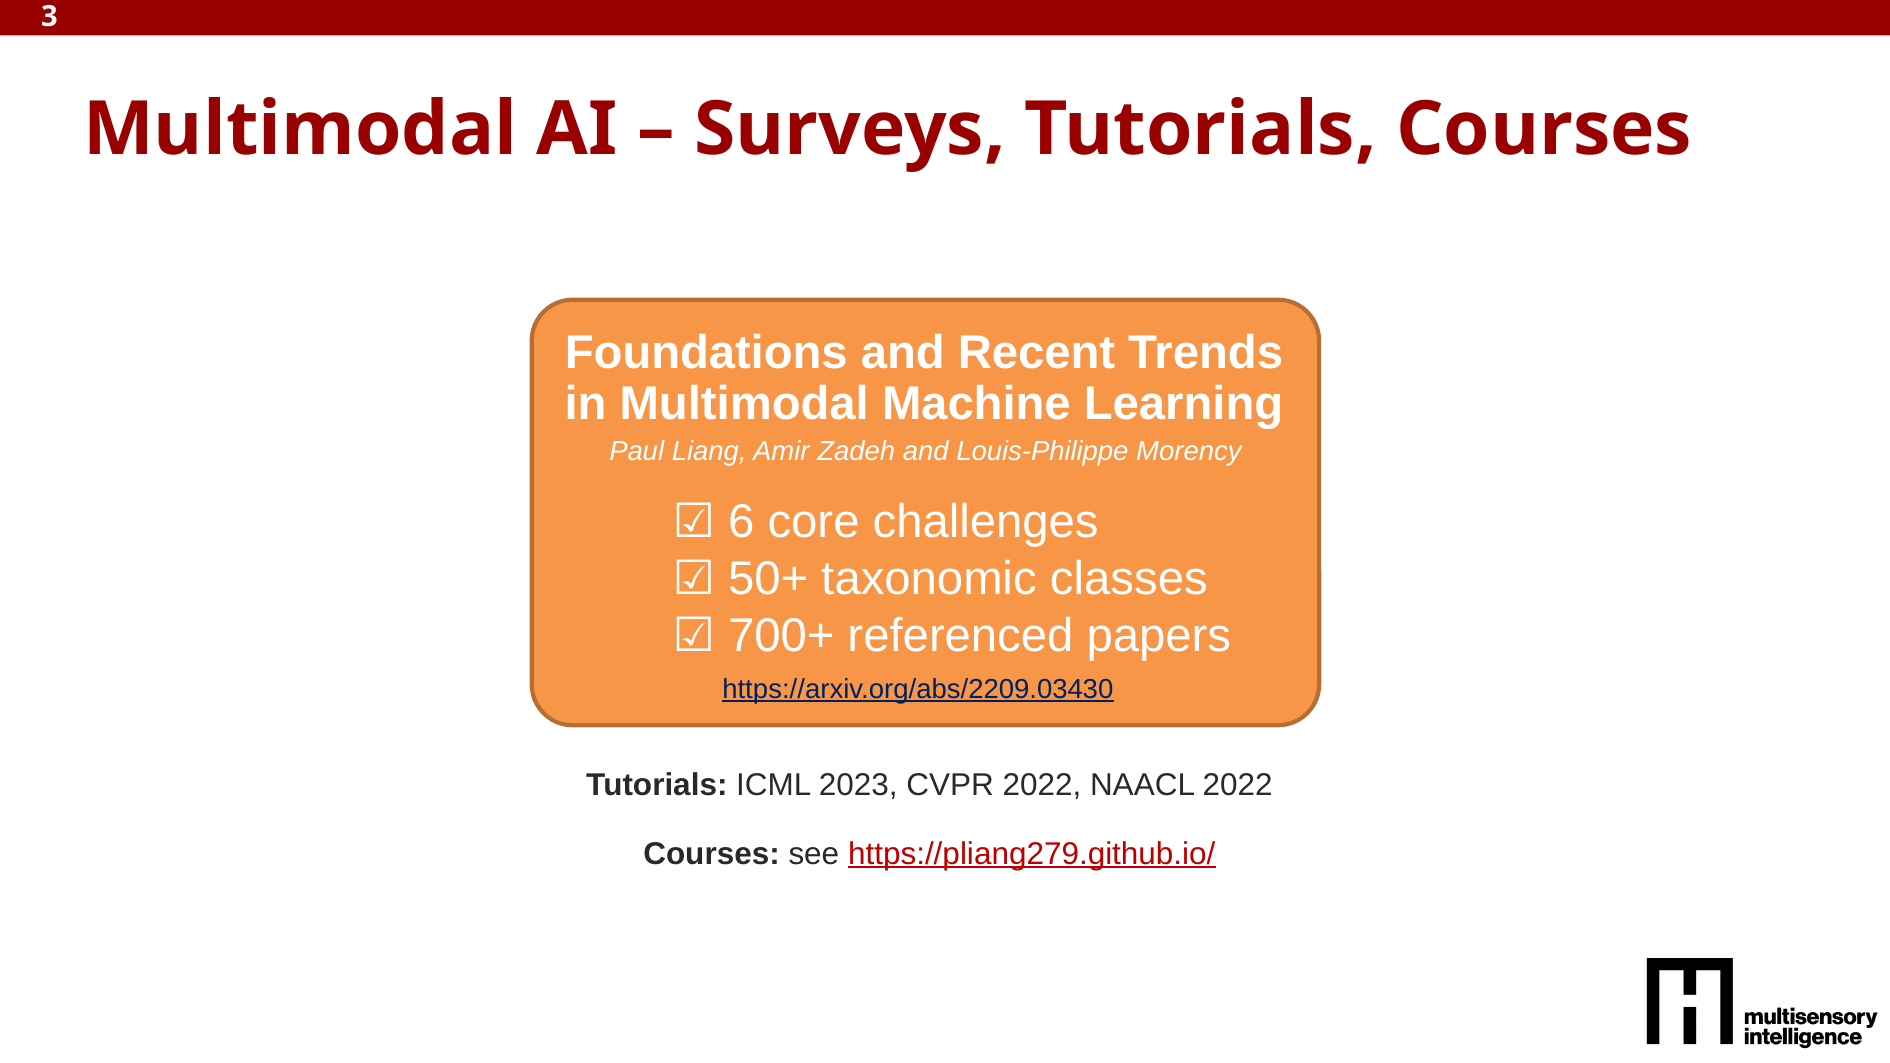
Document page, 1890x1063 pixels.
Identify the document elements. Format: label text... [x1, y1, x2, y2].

text_box Foundations and Recent Trends in Multimodal Machine Learning [519, 305, 1329, 421]
text_box [531, 482, 1320, 726]
text_box Paul Liang, Amir Zadeh and Louis-Philippe Morency [497, 421, 1354, 482]
text_box [552, 299, 1299, 305]
text_box 3 [0, 3, 73, 31]
text_box Multimodal AI – Surveys, Tutorials, Courses [64, 60, 1826, 179]
text_box ☑ 6 core challenges ☑ 50+ taxonomic classes ☑ 700+ referenced papers [657, 483, 1290, 669]
text_box https://arxiv.org/abs/2209.03430 [707, 663, 1129, 712]
text_box Tutorials: ICML 2023, CVPR 2022, NAACL 2022 [571, 756, 1288, 809]
text_box Courses: see https://pliang279.github.io/ [628, 825, 1231, 879]
picture [1622, 933, 1890, 1063]
